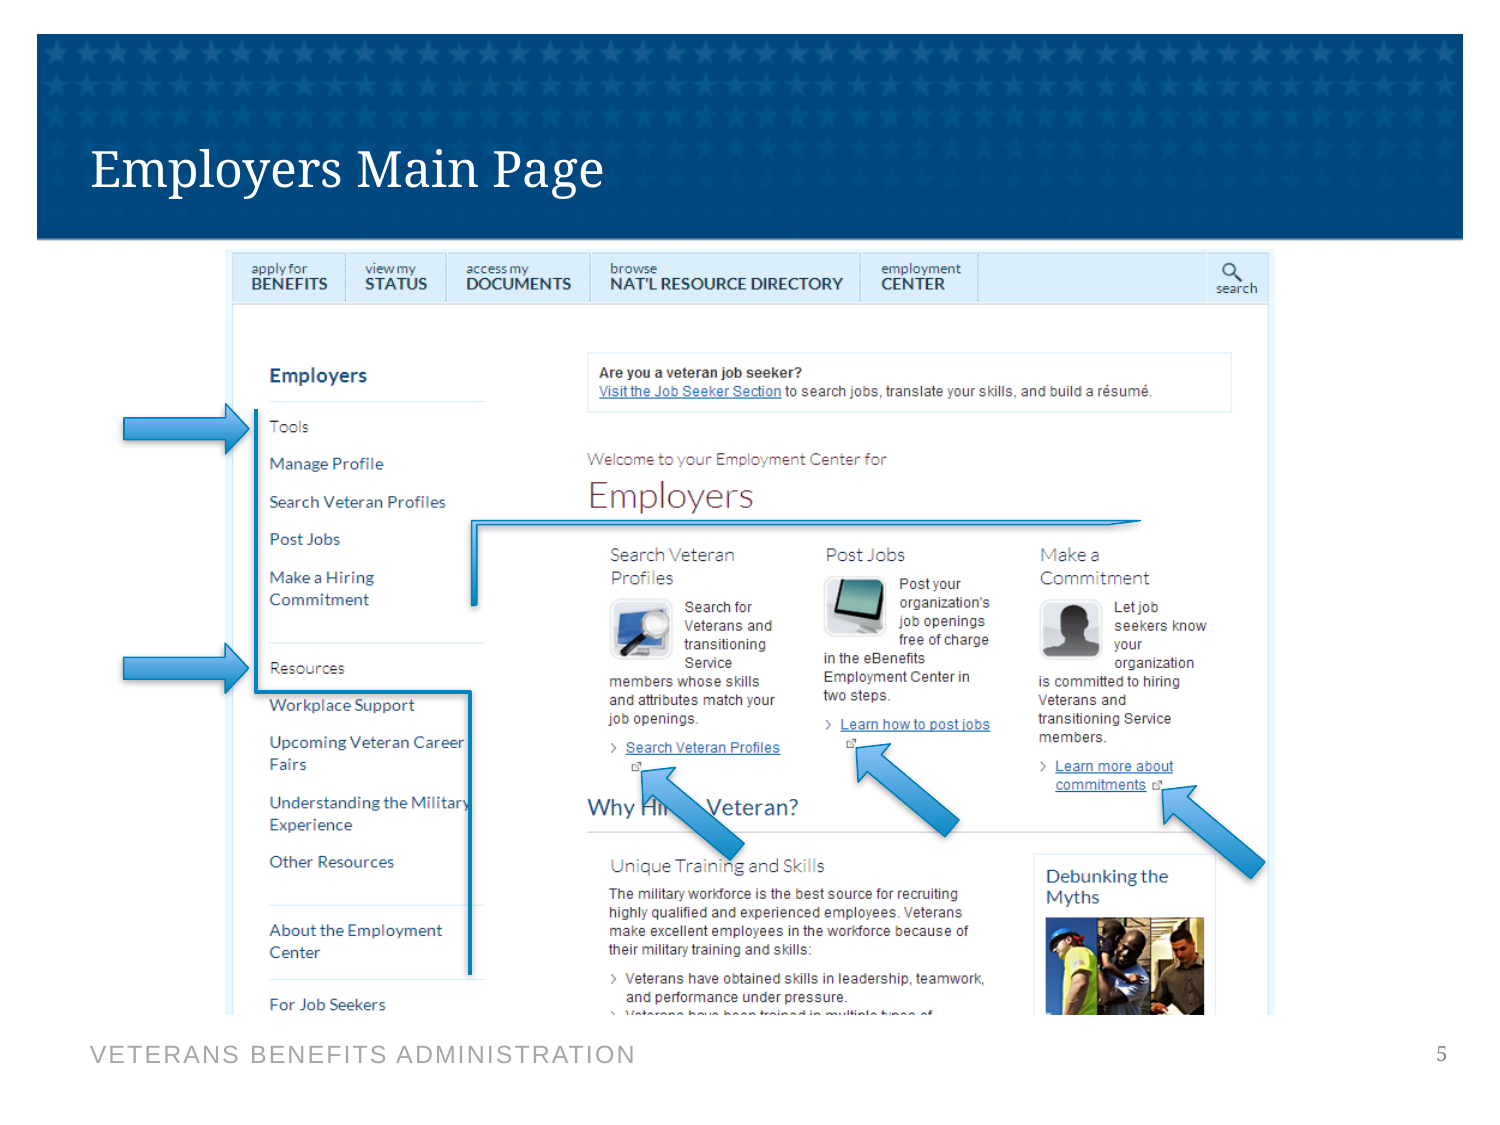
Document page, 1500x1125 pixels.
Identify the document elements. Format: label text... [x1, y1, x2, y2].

picture [37, 34, 1463, 258]
slide_number 5 [1382, 1025, 1463, 1086]
title Employers Main Page [75, 45, 1425, 206]
text_box [123, 417, 219, 441]
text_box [79, 584, 647, 799]
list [224, 249, 1276, 1016]
